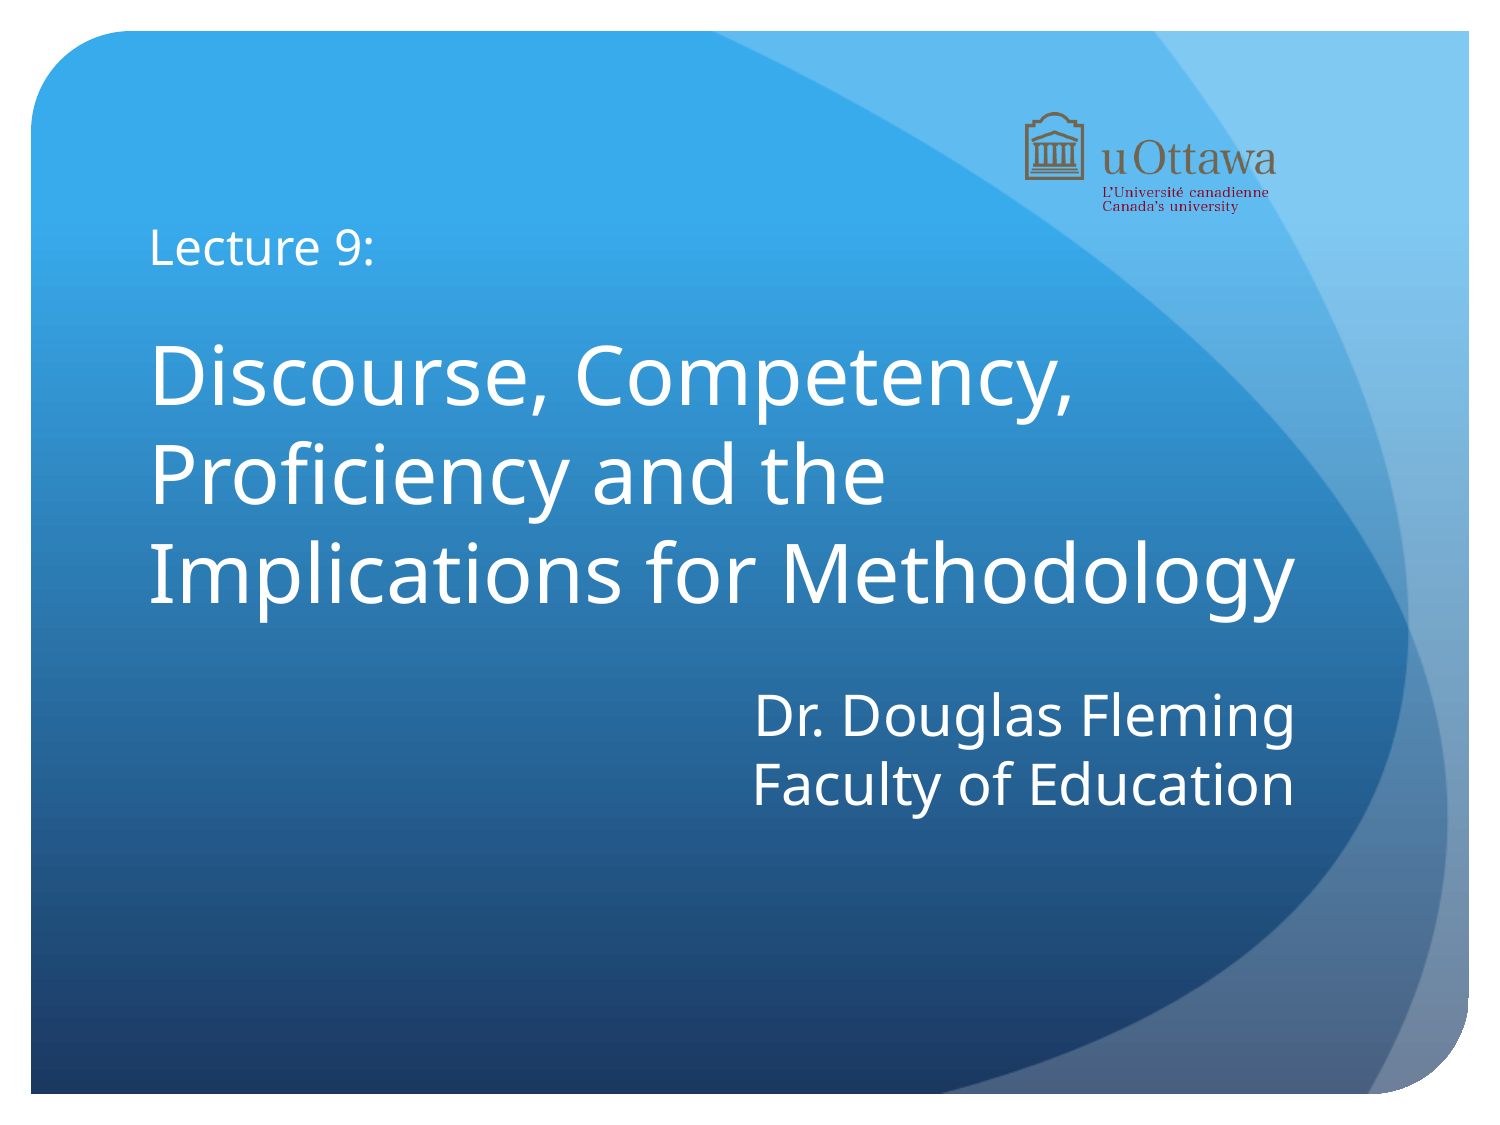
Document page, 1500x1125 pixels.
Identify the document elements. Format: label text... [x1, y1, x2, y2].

picture [24, 30, 1473, 1094]
list Lecture 9: Discourse, Competency, Proficiency and the Implications for Methodology Dr. Douglas Fleming Faculty of Education [87, 75, 1313, 991]
